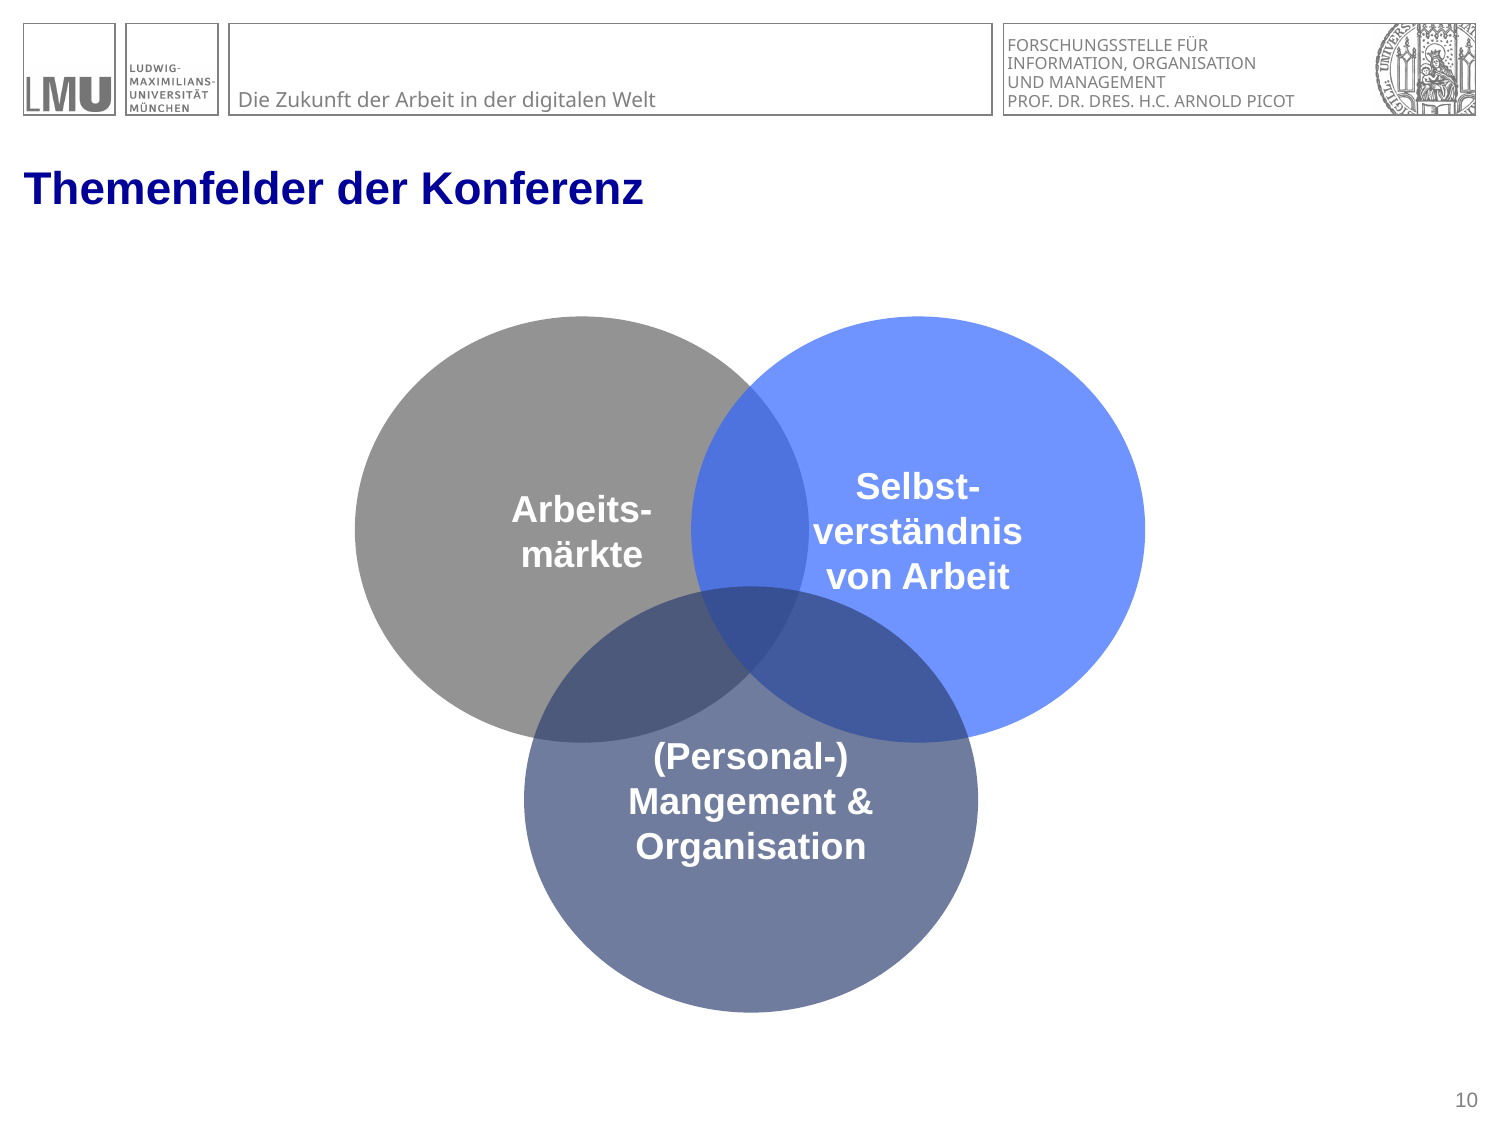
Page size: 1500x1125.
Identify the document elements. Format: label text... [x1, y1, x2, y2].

picture [25, 63, 112, 113]
text_box Themenfelder der Konferenz [23, 125, 1476, 214]
picture [129, 63, 216, 113]
slide_number 10 [1436, 1085, 1479, 1112]
text_box (Personal-) Mangement & Organisation [524, 586, 979, 1013]
text_box Selbst-verständnis von Arbeit [691, 316, 1146, 738]
text_box Arbeits- märkte [354, 316, 750, 738]
picture [1374, 24, 1475, 114]
